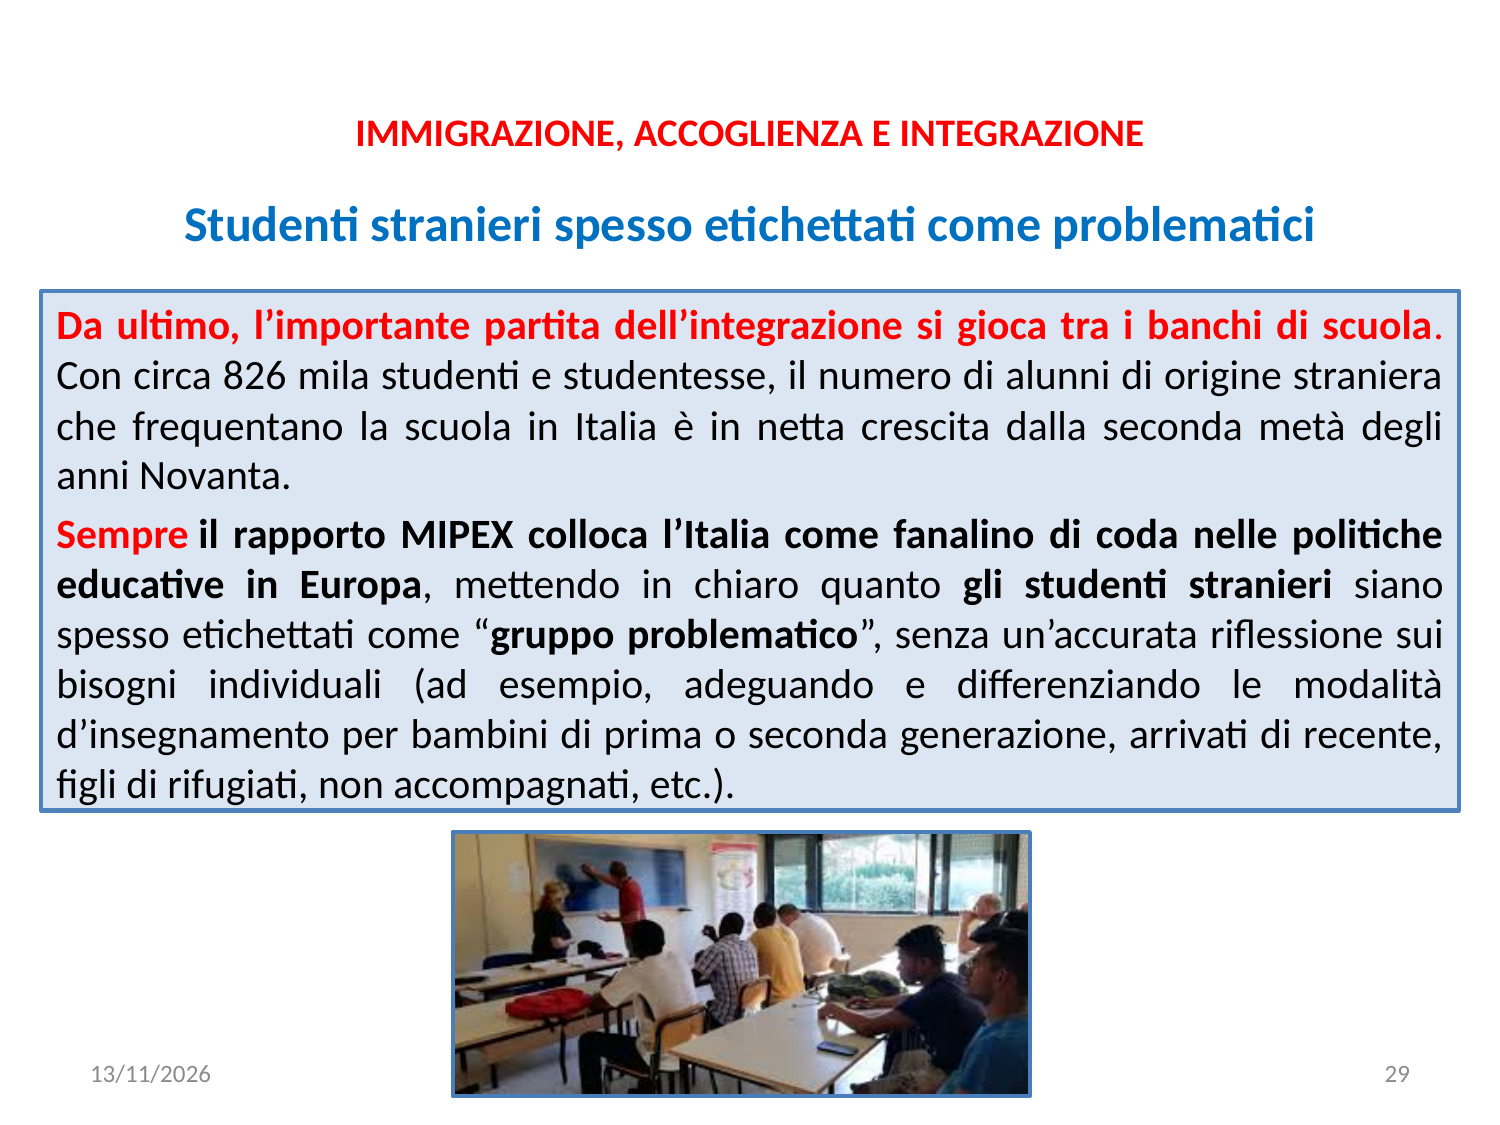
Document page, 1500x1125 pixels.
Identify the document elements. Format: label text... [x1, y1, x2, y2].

title IMMIGRAZIONE, ACCOGLIENZA E INTEGRAZIONE [41, 42, 1459, 184]
text_box Studenti stranieri spesso etichettati come problematici [41, 184, 1459, 260]
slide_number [75, 1042, 425, 1103]
picture [454, 833, 1028, 1095]
slide_number 29 [1074, 1042, 1425, 1103]
subtitle Da ultimo, l’importante partita dell’integrazione si gioca tra i banchi di scuola. Con circa 826 mila studenti e studentesse, il numero di alunni di origine straniera che frequentano la scuola in Italia è in netta crescita dalla seconda metà degli anni Novanta. Sempre il rapporto MIPEX colloca l’Italia come fanalino di coda nelle politiche educative in Europa, mettendo in chiaro quanto gli studenti stranieri siano spesso etichettati come “gruppo problematico”, senza un’accurata riflessione sui bisogni individuali (ad esempio, adeguando e differenziando le modalità d’insegnamento per bambini di prima o seconda generazione, arrivati di recente, figli di rifugiati, non accompagnati, etc.). [41, 290, 1459, 811]
